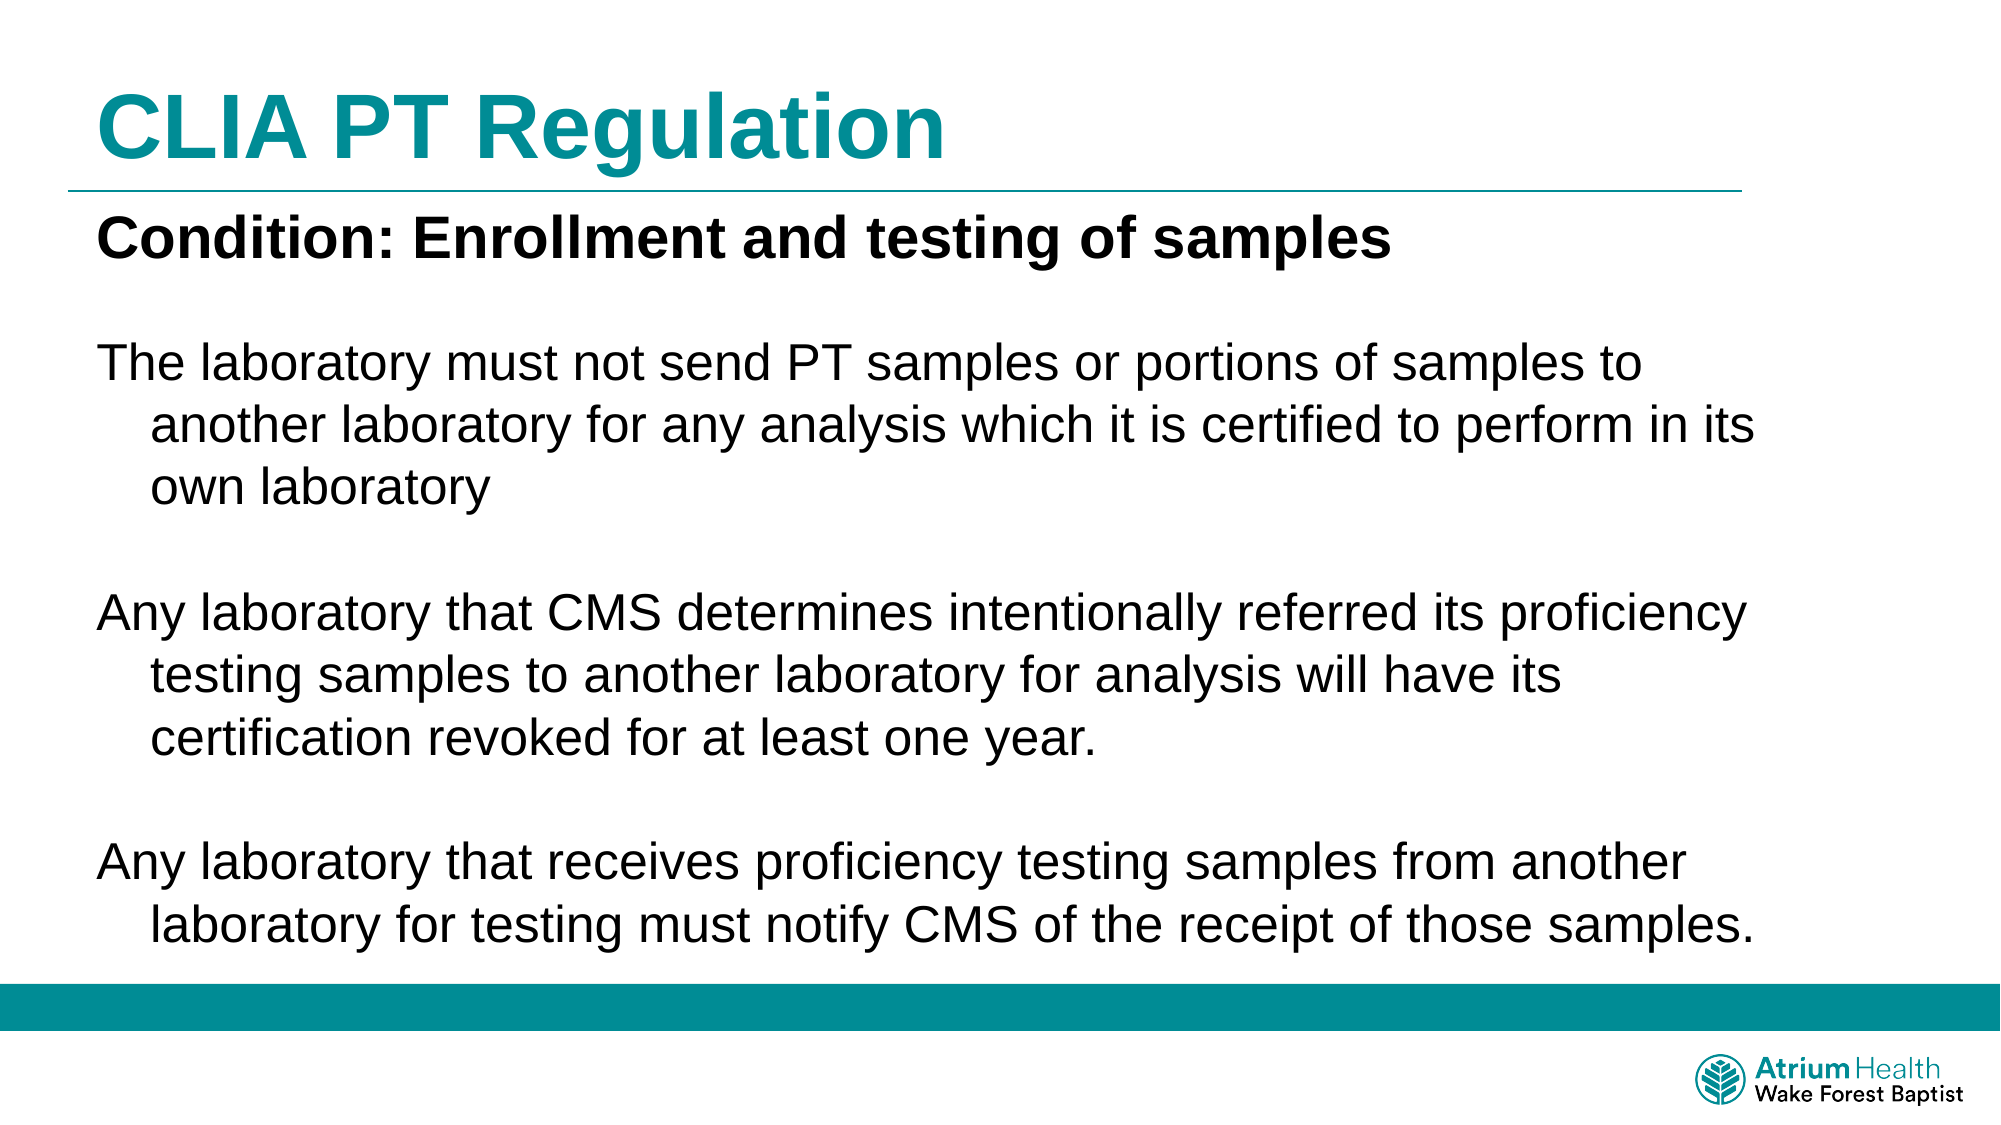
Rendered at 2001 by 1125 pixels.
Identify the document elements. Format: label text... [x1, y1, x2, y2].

picture [1695, 1054, 1963, 1106]
title CLIA PT Regulation [81, 59, 1807, 191]
list Condition: Enrollment and testing of samples The laboratory must not send PT samples or portions of samples to another laboratory for any analysis which it is certified to perform in its own laboratory Any laboratory that CMS determines intentionally referred its proficiency testing samples to another laboratory for analysis will have its certification revoked for at least one year. Any laboratory that receives proficiency testing samples from another laboratory for testing must notify CMS of the receipt of those samples. [81, 191, 1807, 976]
